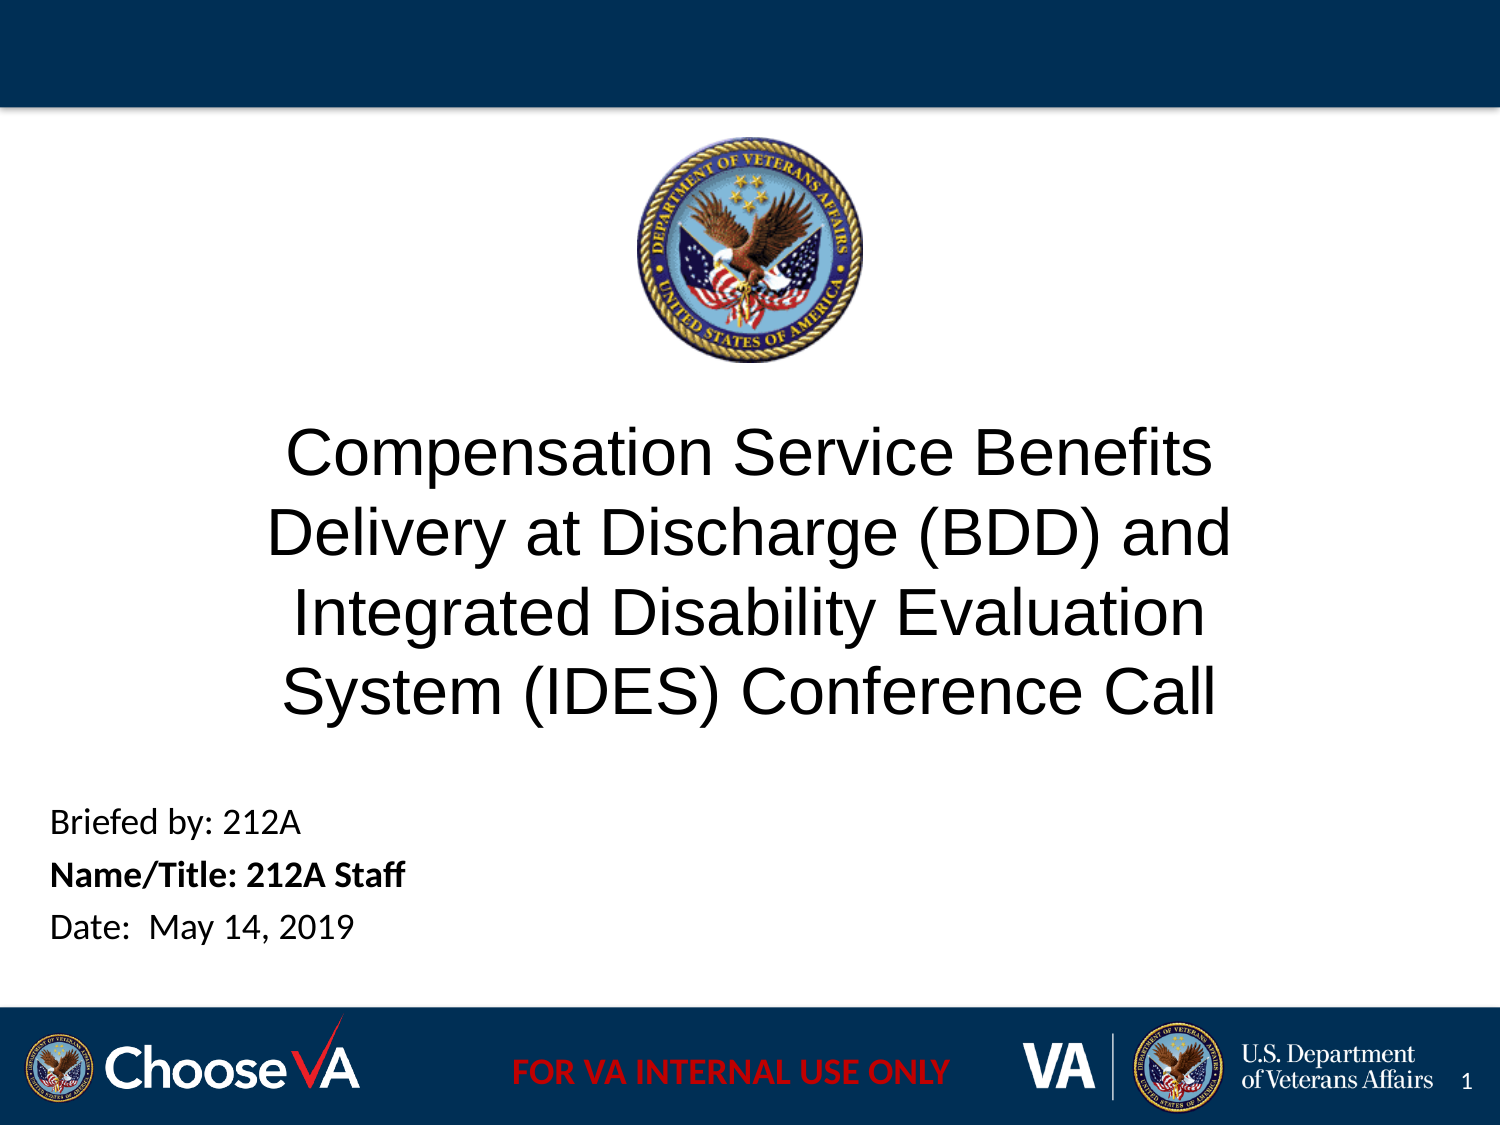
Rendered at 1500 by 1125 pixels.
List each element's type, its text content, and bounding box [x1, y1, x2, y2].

picture [637, 137, 863, 363]
text_box Compensation Service Benefits Delivery at Discharge (BDD) and Integrated Disability Evaluation System (IDES) Conference Call [162, 401, 1338, 736]
picture [1017, 1014, 1438, 1120]
text_box [0, 0, 1500, 108]
picture [24, 1012, 360, 1103]
text_box Briefed by: 212A Name/Title: 212A Staff Date: May 14, 2019 [34, 762, 475, 955]
